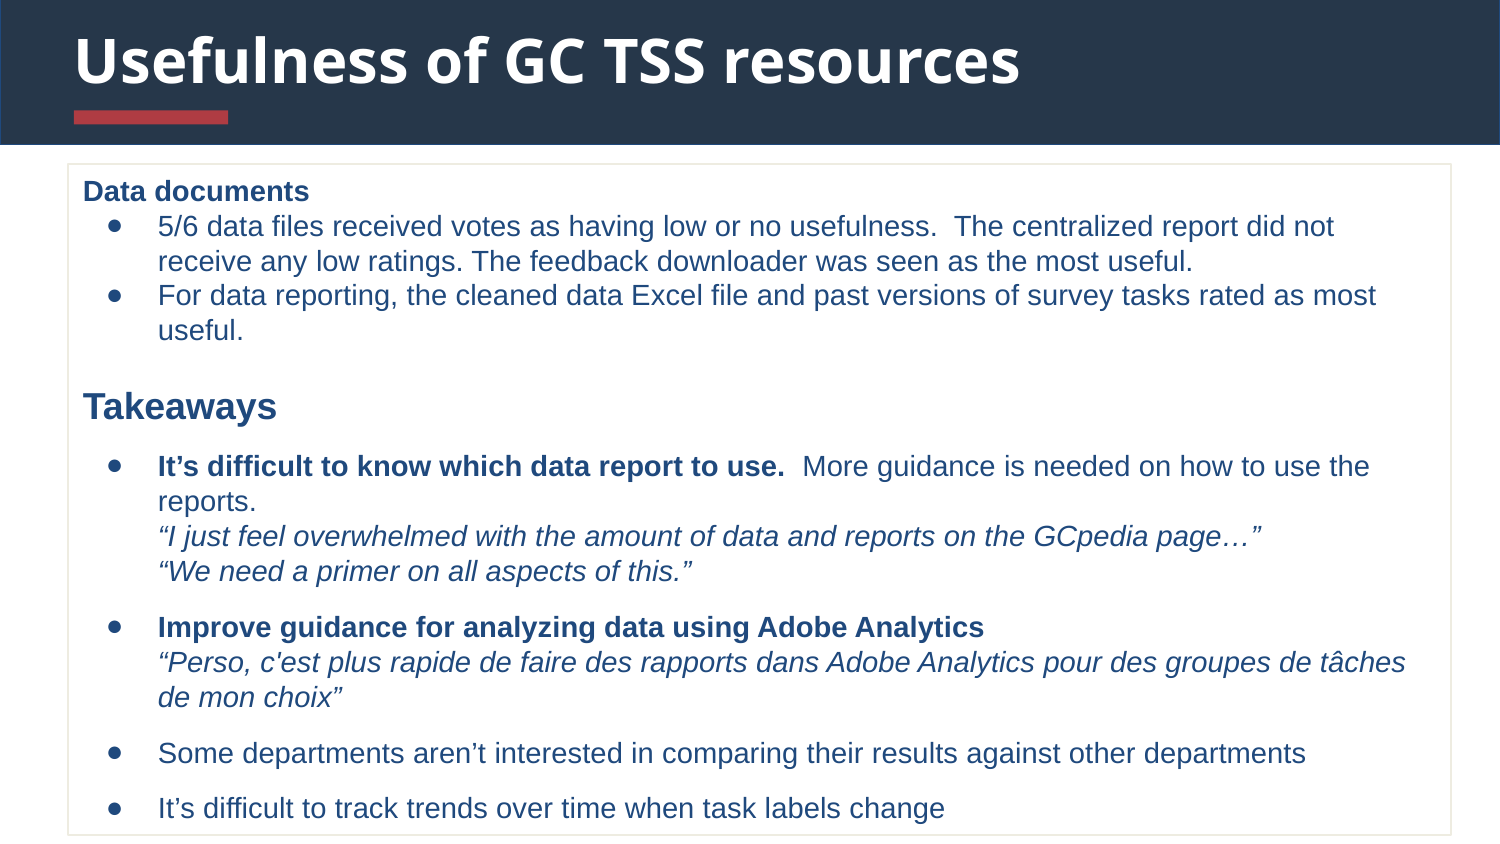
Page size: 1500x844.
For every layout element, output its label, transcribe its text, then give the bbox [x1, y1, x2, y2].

text_box Data documents 5/6 data files received votes as having low or no usefulness. The centralized report did not receive any low ratings. The feedback downloader was seen as the most useful. For data reporting, the cleaned data Excel file and past versions of survey tasks rated as most useful. Takeaways It’s difficult to know which data report to use. More guidance is needed on how to use the reports. “I just feel overwhelmed with the amount of data and reports on the GCpedia page…” “We need a primer on all aspects of this.” Improve guidance for analyzing data using Adobe Analytics “Perso, c'est plus rapide de faire des rapports dans Adobe Analytics pour des groupes de tâches de mon choix” Some departments aren’t interested in comparing their results against other departments It’s difficult to track trends over time when task labels change [67, 164, 1451, 835]
title Usefulness of GC TSS resources [58, 7, 1500, 165]
text_box [0, 0, 1500, 145]
text_box [73, 110, 229, 125]
